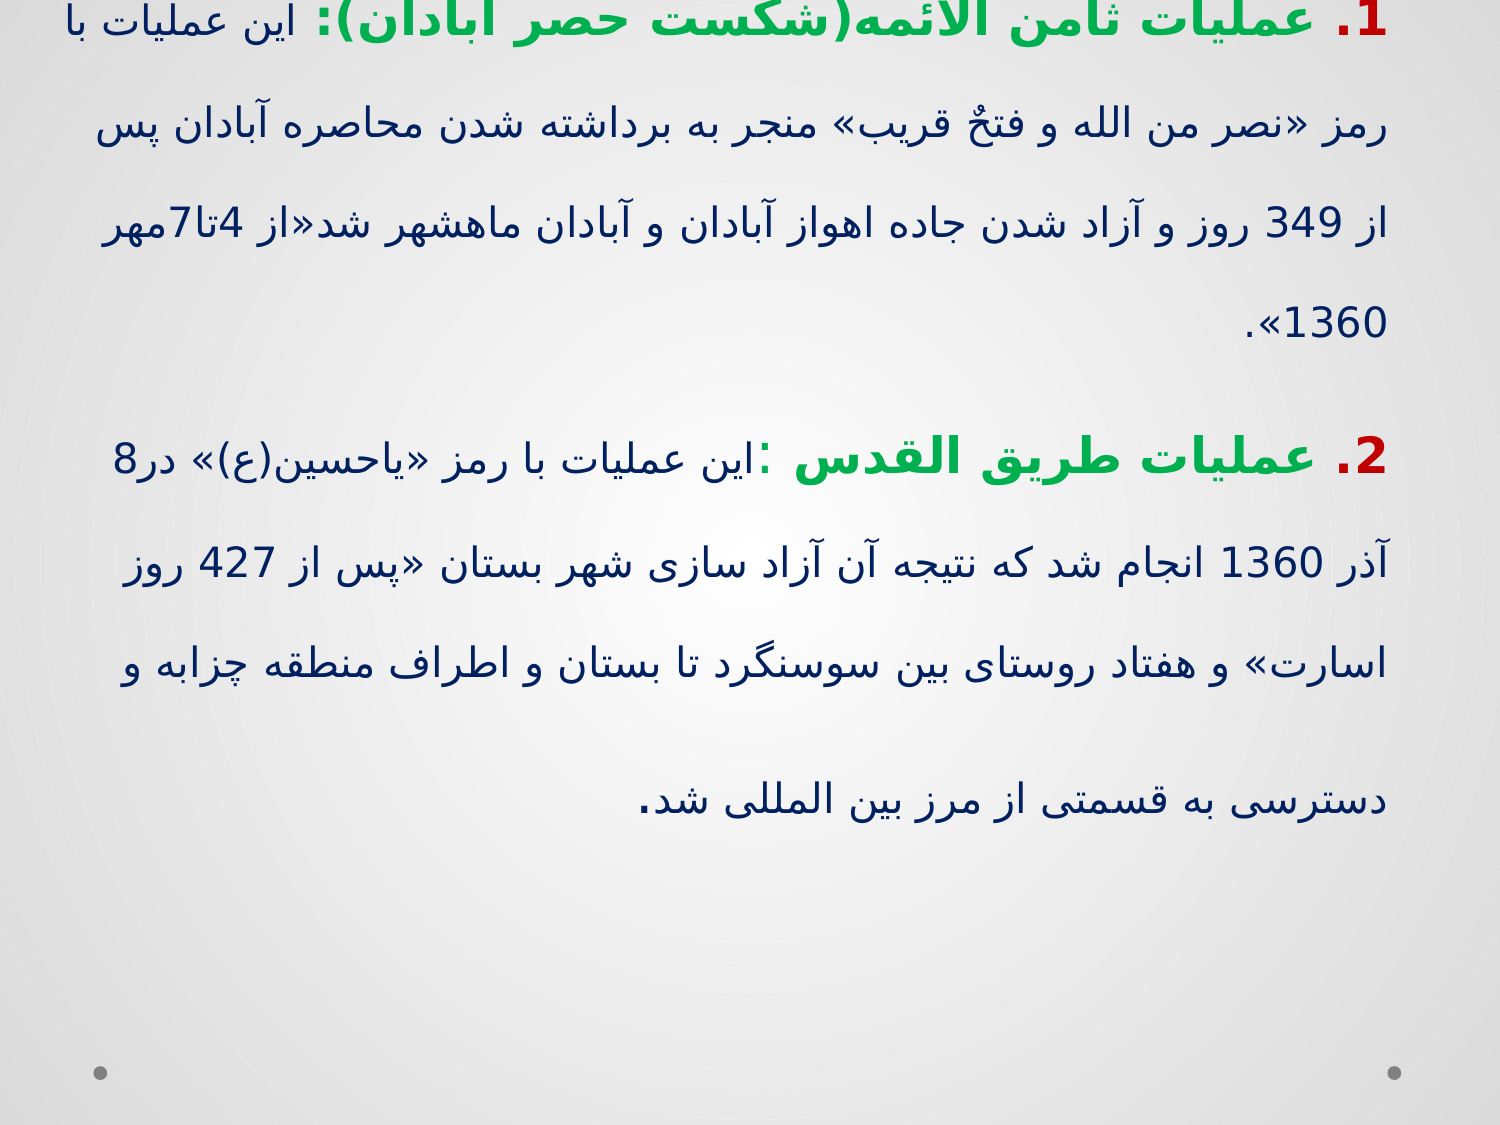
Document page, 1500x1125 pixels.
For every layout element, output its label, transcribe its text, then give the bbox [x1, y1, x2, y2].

title آزاد سازی مناطق اشغالی«عملیاتهای مشترک ارتش و سپاه» 1. عملیات ثامن الائمه(شکست حصر آبادان): این عملیات با رمز «نصر من الله و فتحٌ قریب» منجر به برداشته شدن محاصره آبادان پس از 349 روز و آزاد شدن جاده اهواز آبادان و آبادان ماهشهر شد«از 4تا7مهر 1360». 2. عملیات طریق القدس :این عملیات با رمز «یاحسین(ع)» در8 آذر 1360 انجام شد که نتیجه آن آزاد سازی شهر بستان «پس از 427 روز اسارت» و هفتاد روستای بین سوسنگرد تا بستان و اطراف منطقه چزابه و دسترسی به قسمتی از مرز بین المللی شد. [41, 196, 1404, 1125]
